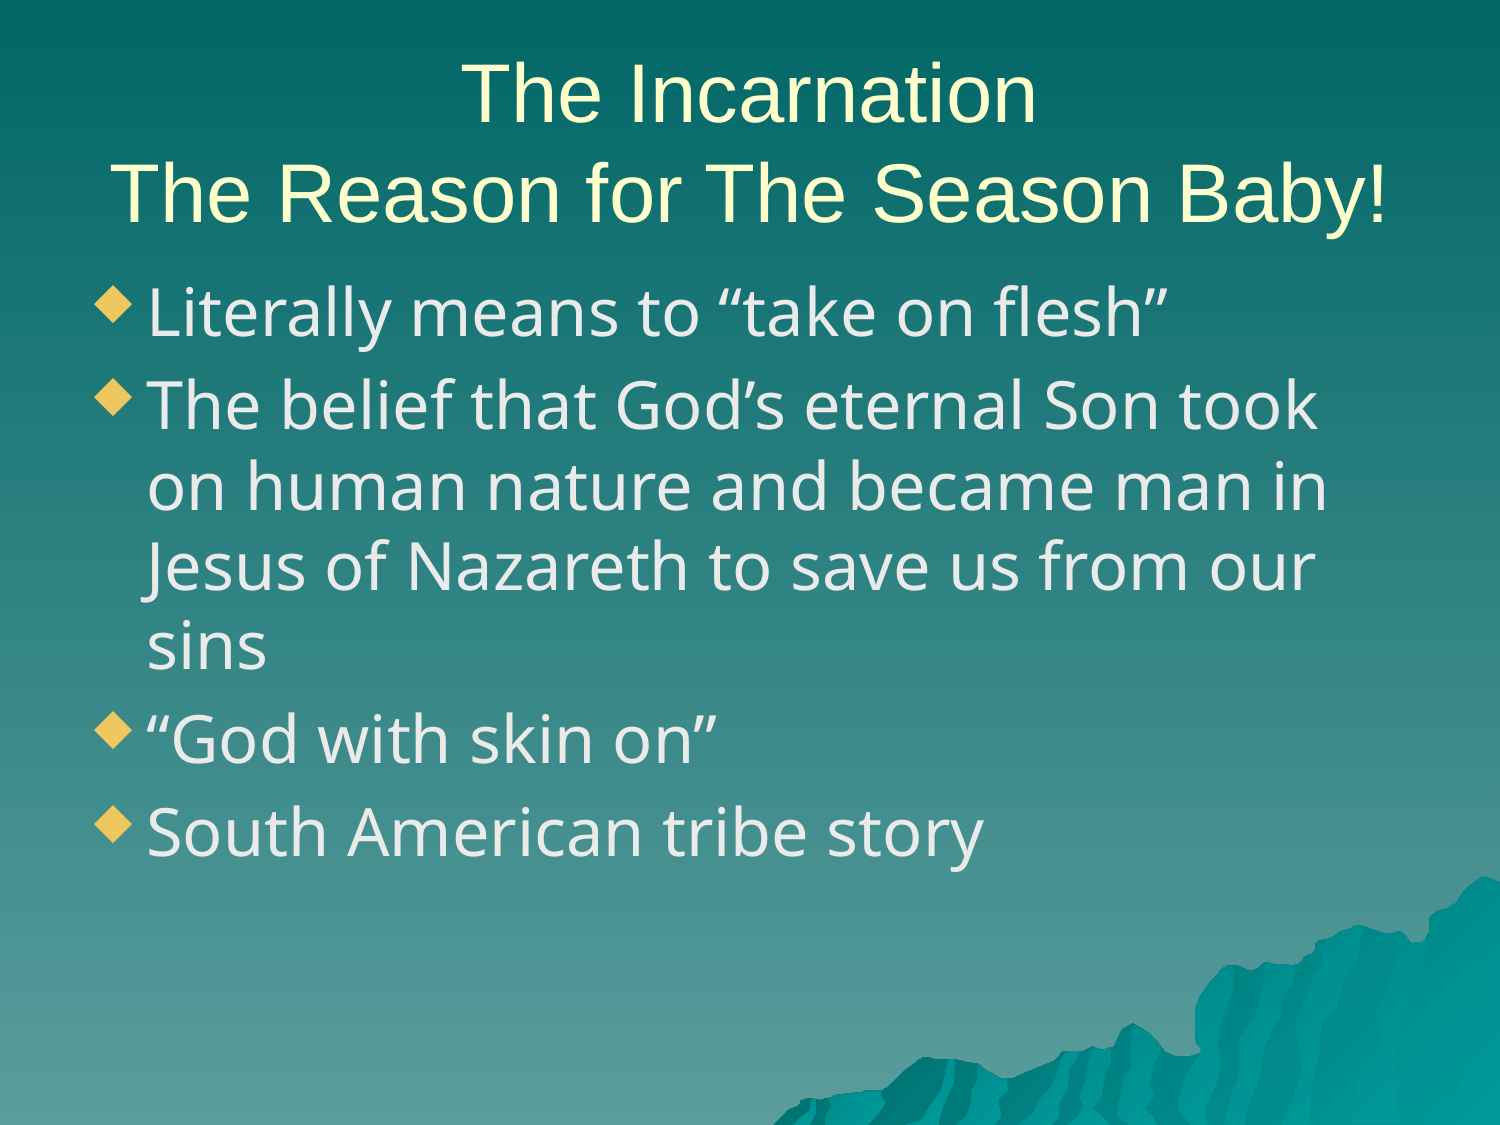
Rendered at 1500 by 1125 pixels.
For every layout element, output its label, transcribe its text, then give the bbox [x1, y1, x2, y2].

title The Incarnation The Reason for The Season Baby! [75, 45, 1425, 233]
list Literally means to “take on flesh” The belief that God’s eternal Son took on human nature and became man in Jesus of Nazareth to save us from our sins “God with skin on” South American tribe story [75, 262, 1425, 1006]
